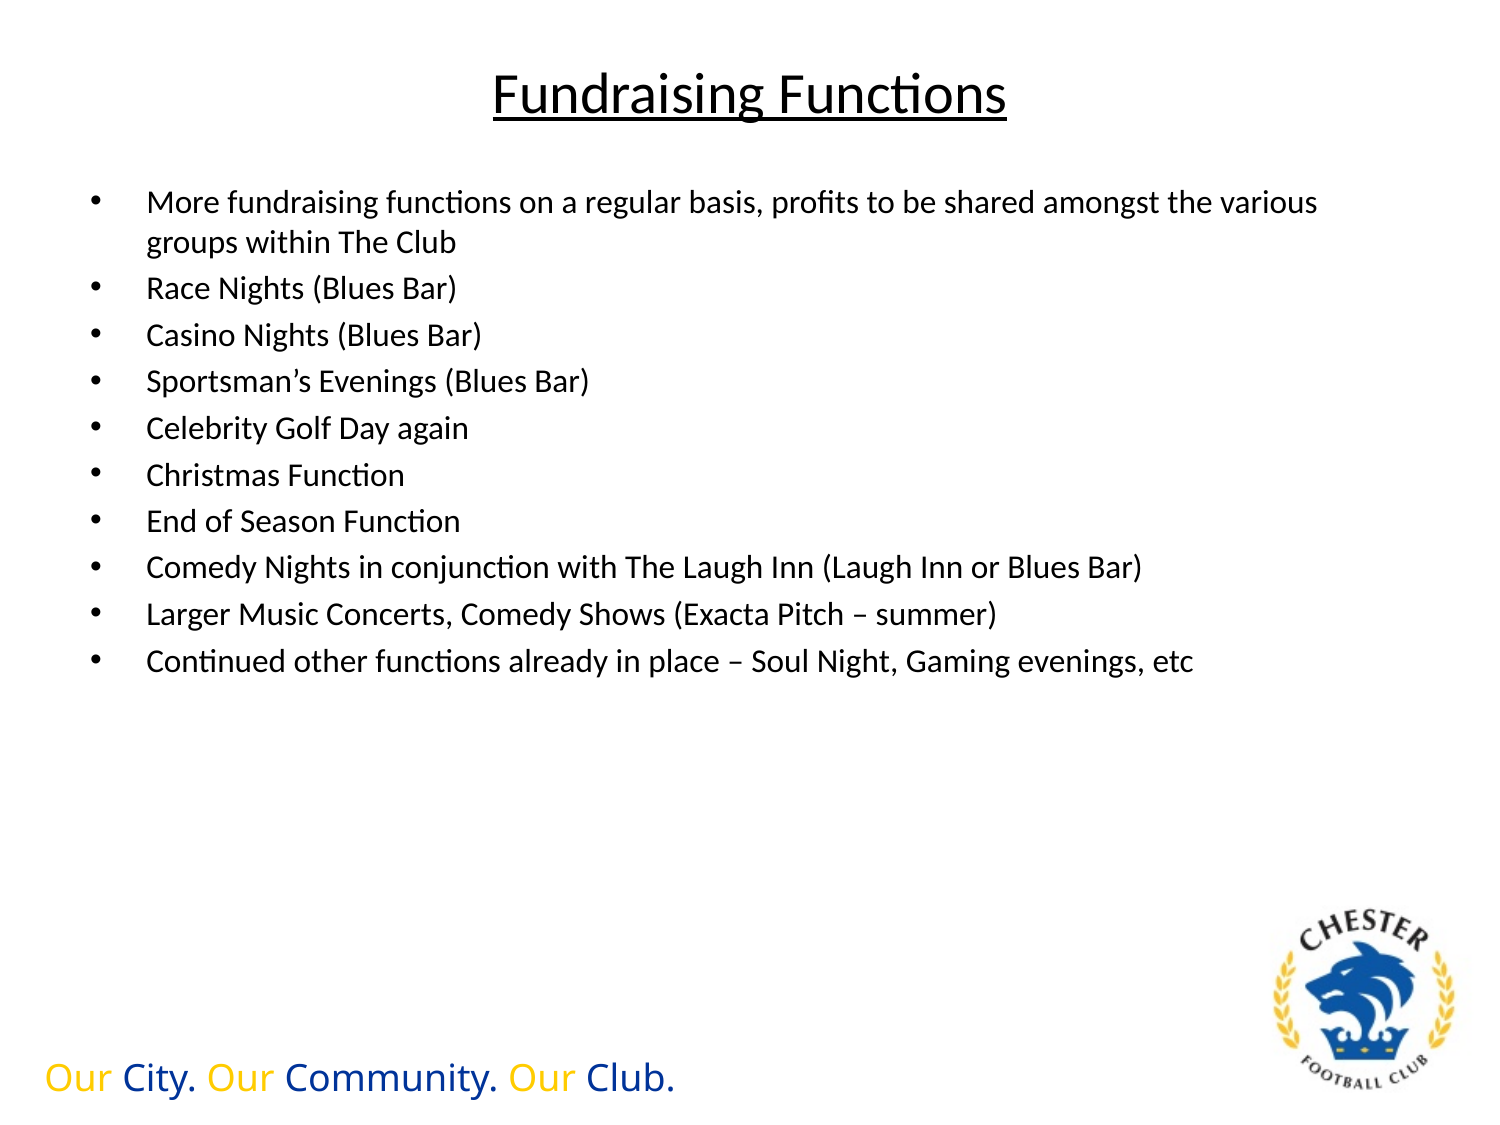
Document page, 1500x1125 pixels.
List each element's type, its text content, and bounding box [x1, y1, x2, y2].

picture [1245, 904, 1481, 1093]
title Fundraising Functions [75, 19, 1425, 161]
list More fundraising functions on a regular basis, profits to be shared amongst the various groups within The Club Race Nights (Blues Bar) Casino Nights (Blues Bar) Sportsman’s Evenings (Blues Bar) Celebrity Golf Day again Christmas Function End of Season Function Comedy Nights in conjunction with The Laugh Inn (Laugh Inn or Blues Bar) Larger Music Concerts, Comedy Shows (Exacta Pitch – summer) Continued other functions already in place – Soul Night, Gaming evenings, etc [75, 172, 1425, 870]
text_box Our City. Our Community. Our Club. [29, 1046, 724, 1107]
